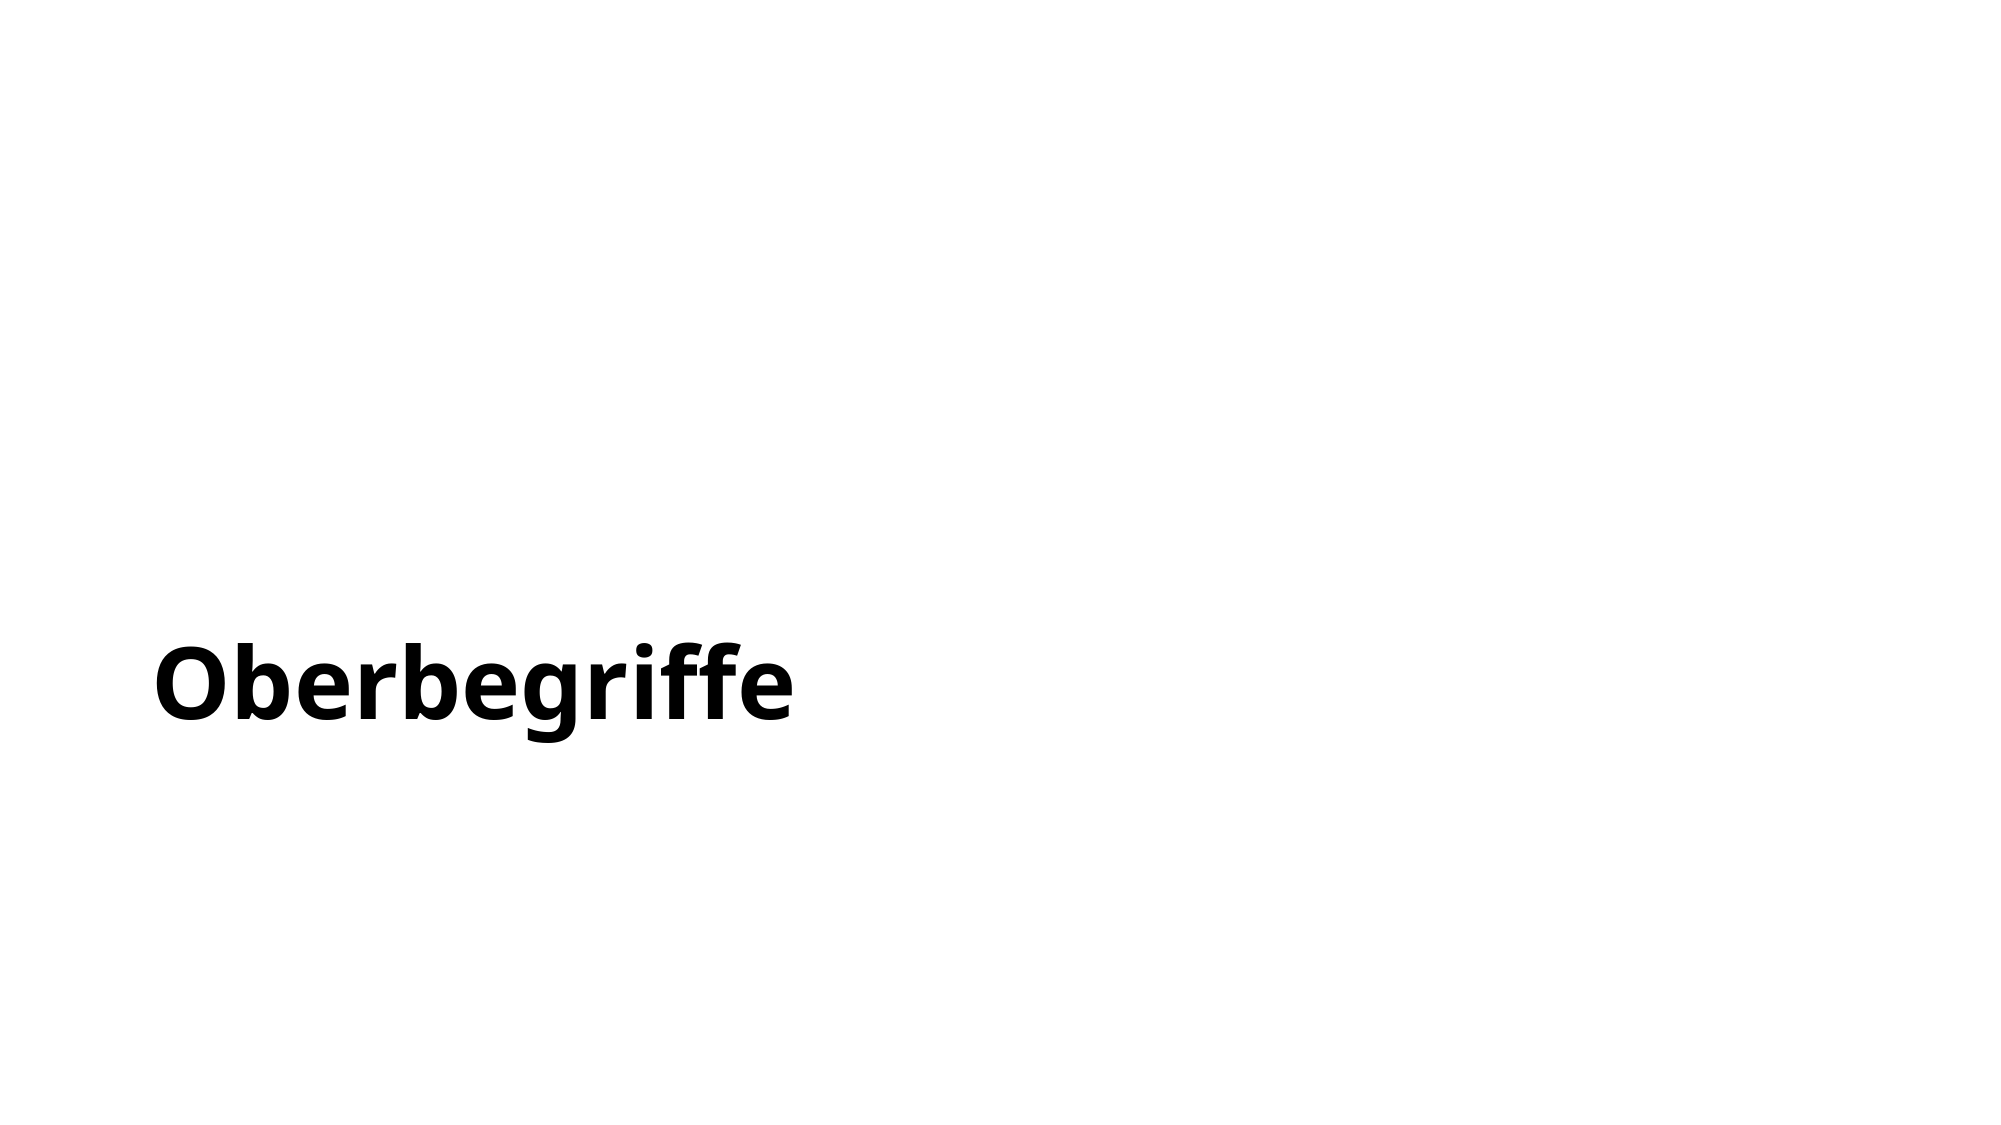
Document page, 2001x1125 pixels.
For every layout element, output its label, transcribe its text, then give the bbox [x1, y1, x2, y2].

title Oberbegriffe [136, 280, 1862, 749]
